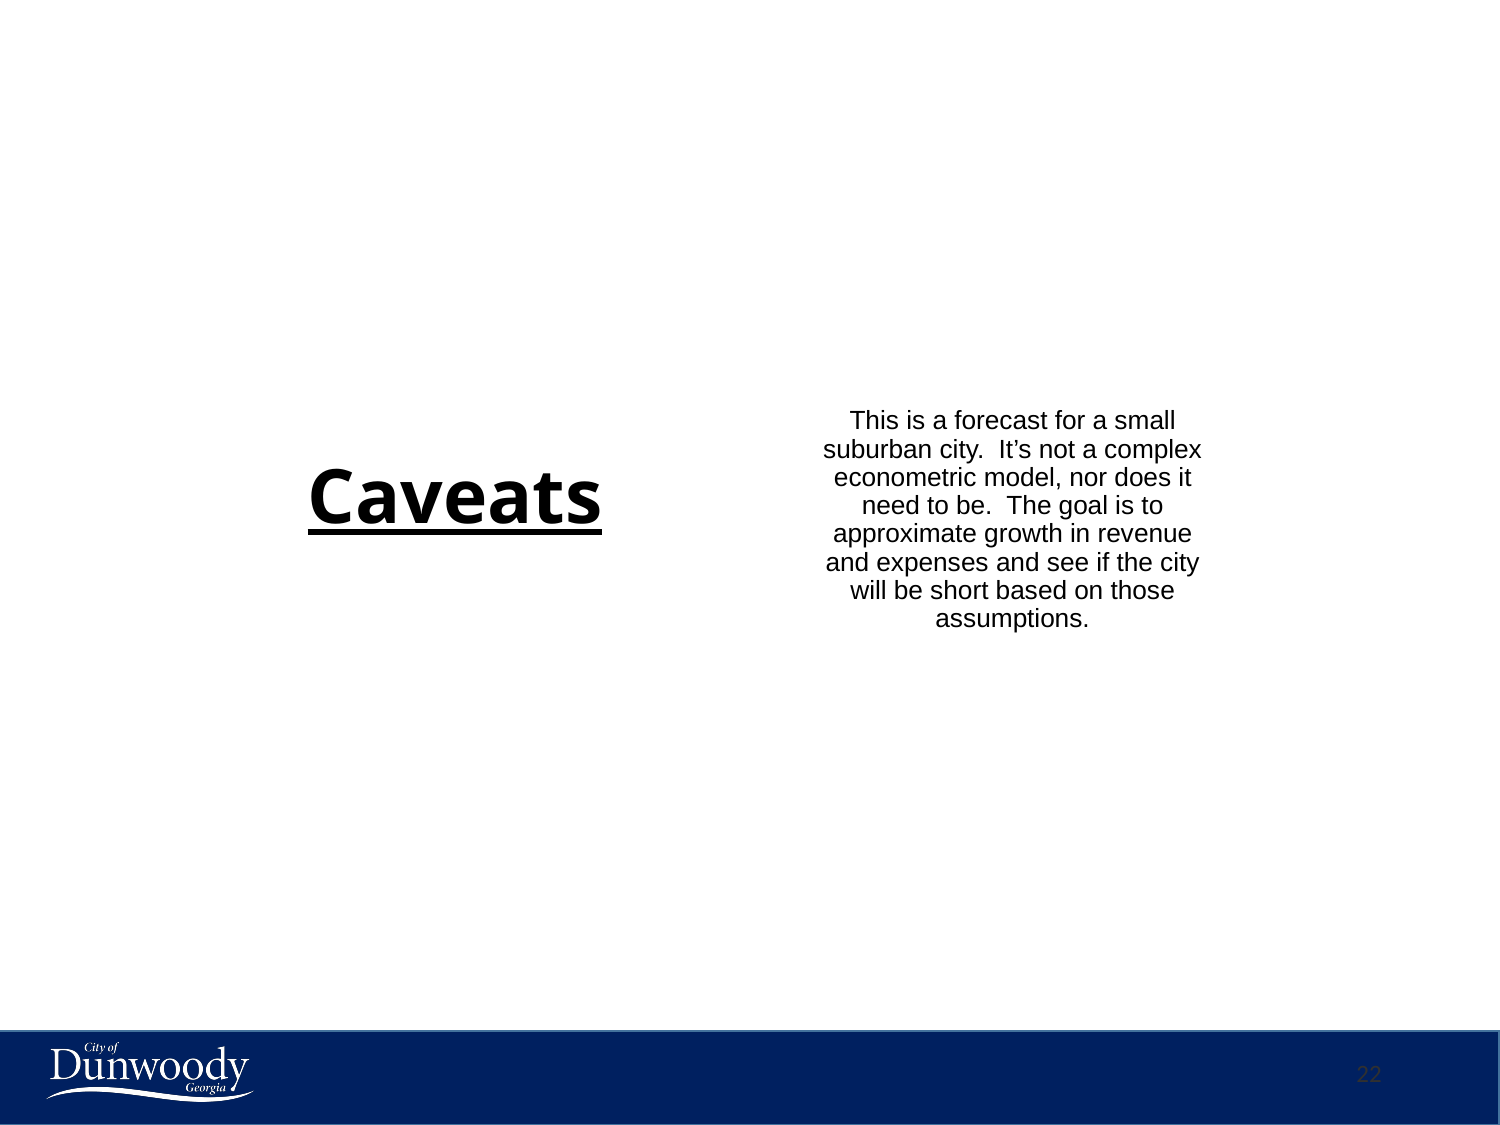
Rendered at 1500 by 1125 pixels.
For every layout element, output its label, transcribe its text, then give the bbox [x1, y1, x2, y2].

slide_number 22 [1059, 1042, 1397, 1103]
list This is a forecast for a small suburban city. It’s not a complex econometric model, nor does it need to be. The goal is to approximate growth in revenue and expenses and see if the city will be short based on those assumptions. [796, 399, 1229, 643]
title Caveats [159, 436, 750, 563]
picture [46, 1042, 254, 1102]
